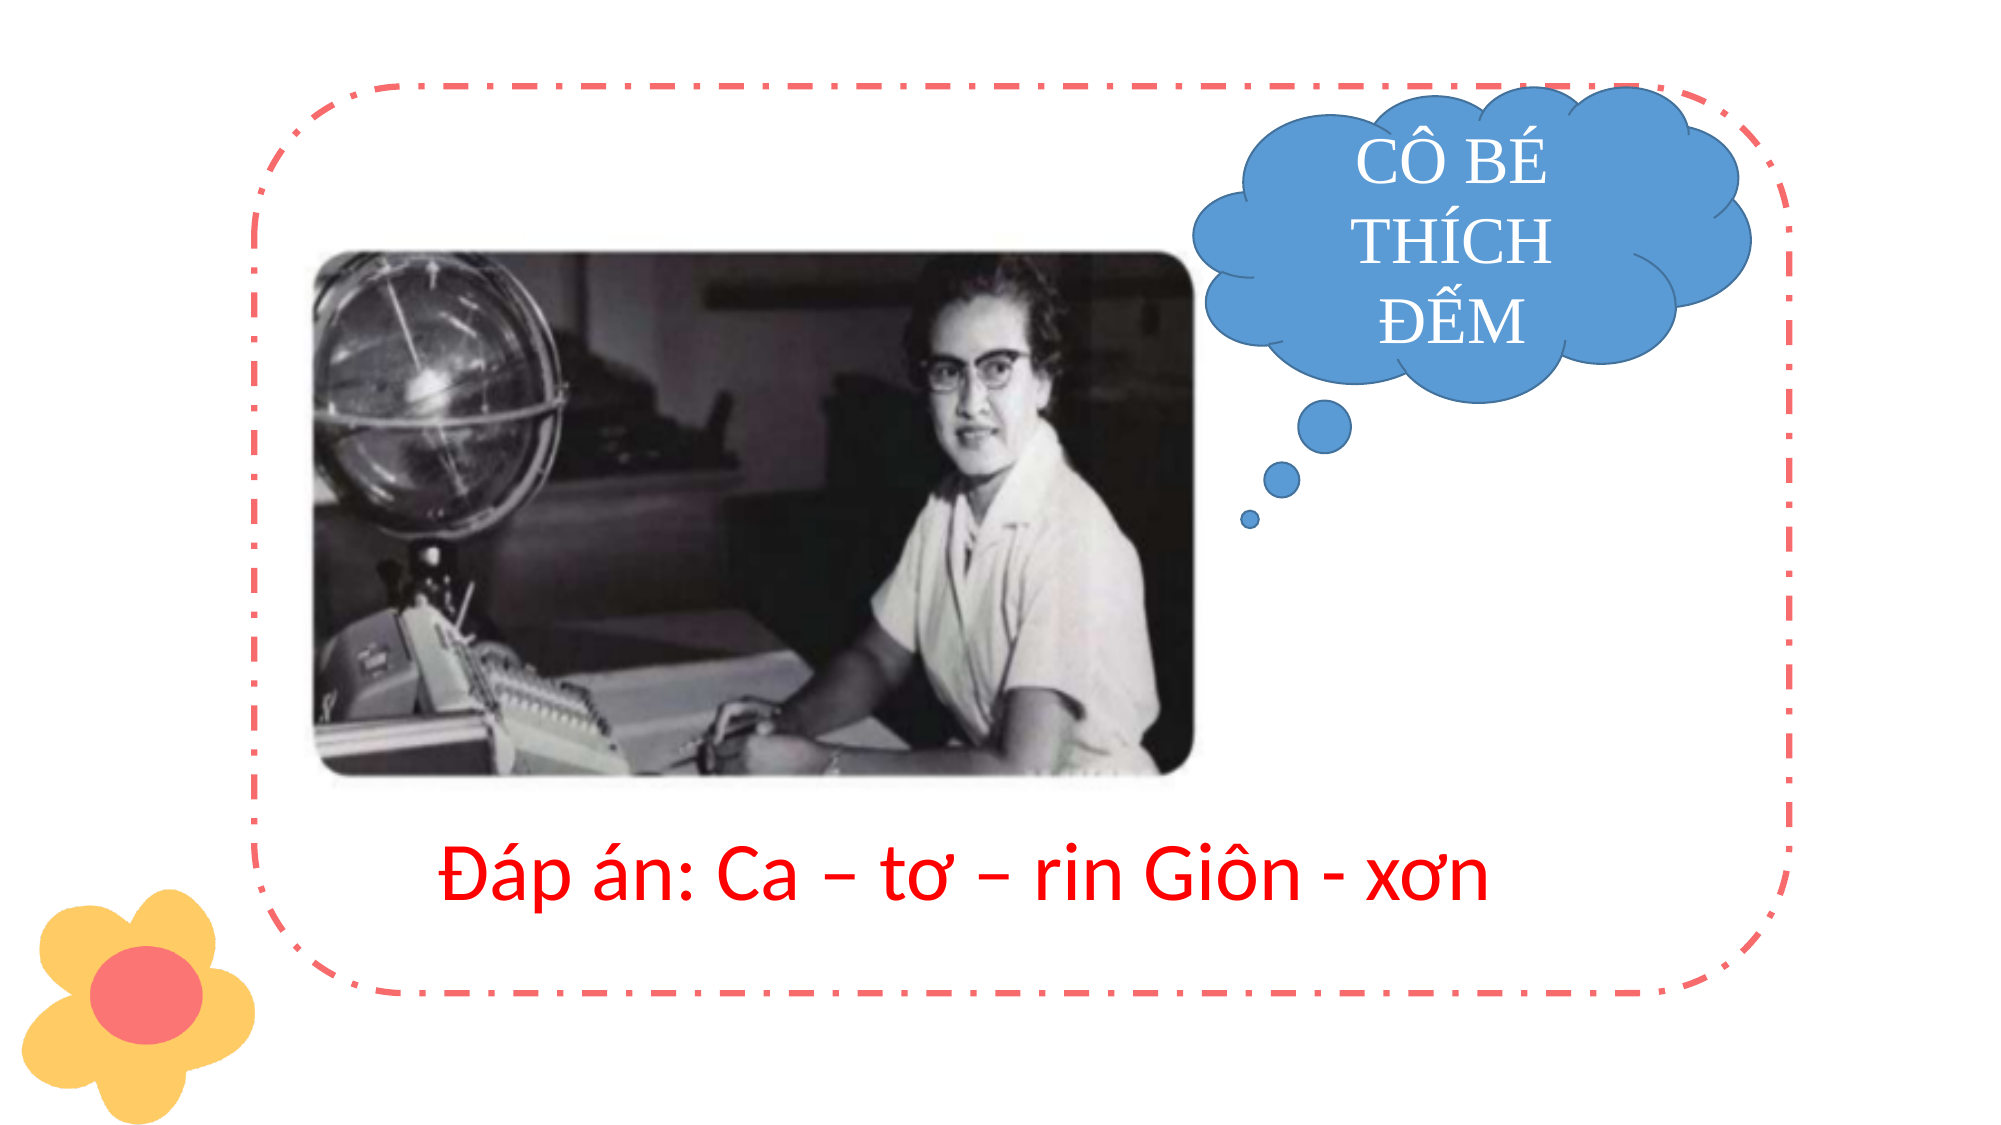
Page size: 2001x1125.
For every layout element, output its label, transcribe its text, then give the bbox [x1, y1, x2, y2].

text_box Đáp án: Ca – tơ – rin Giôn - xơn [422, 809, 1547, 925]
picture [21, 887, 255, 1125]
text_box CÔ BÉ THÍCH ĐẾM [1297, 399, 1352, 455]
text_box CÔ BÉ THÍCH ĐẾM [1263, 461, 1301, 499]
text_box CÔ BÉ THÍCH ĐẾM [1194, 86, 1752, 404]
text_box CÔ BÉ THÍCH ĐẾM [1240, 509, 1260, 530]
picture [299, 222, 1211, 799]
text_box [253, 85, 1791, 995]
